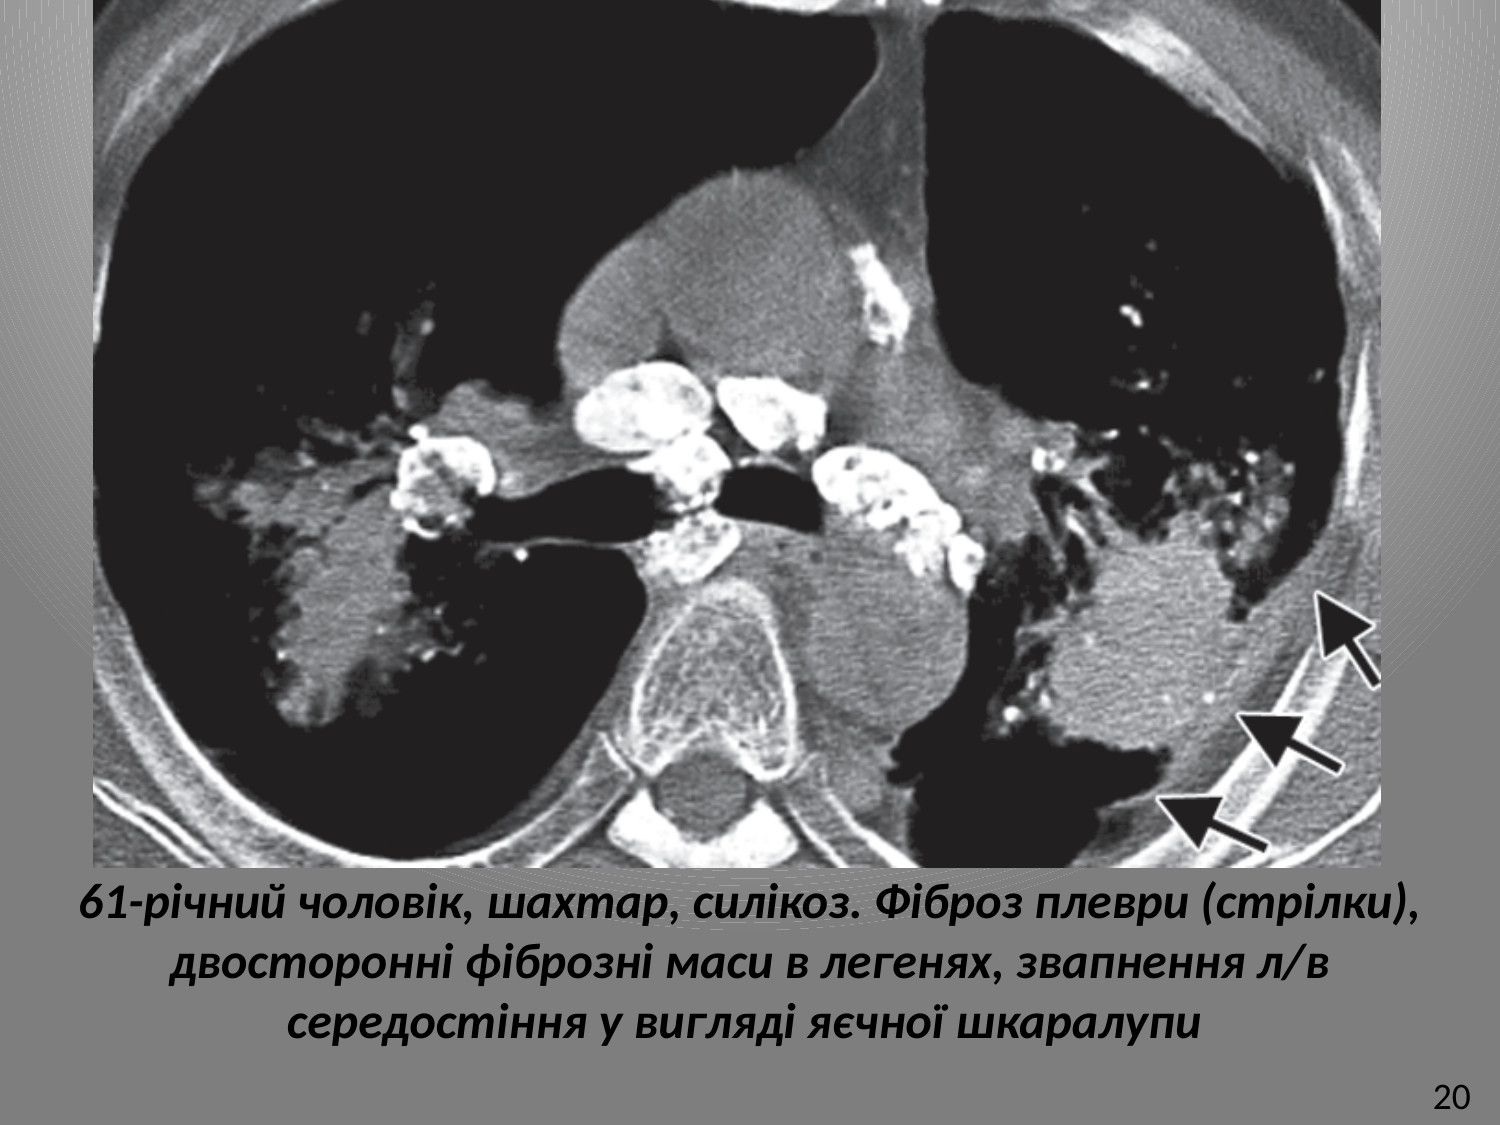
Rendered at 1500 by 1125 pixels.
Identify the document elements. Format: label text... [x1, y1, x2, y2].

picture [93, 0, 1381, 868]
subtitle 61-річний чоловік, шахтар, силікоз. Фіброз плеври (стрілки), двосторонні фіброзні маси в легенях, звапнення л/в середостіння у вигляді яєчної шкаралупи [0, 860, 1500, 1125]
text_box 20 [1418, 1064, 1486, 1125]
